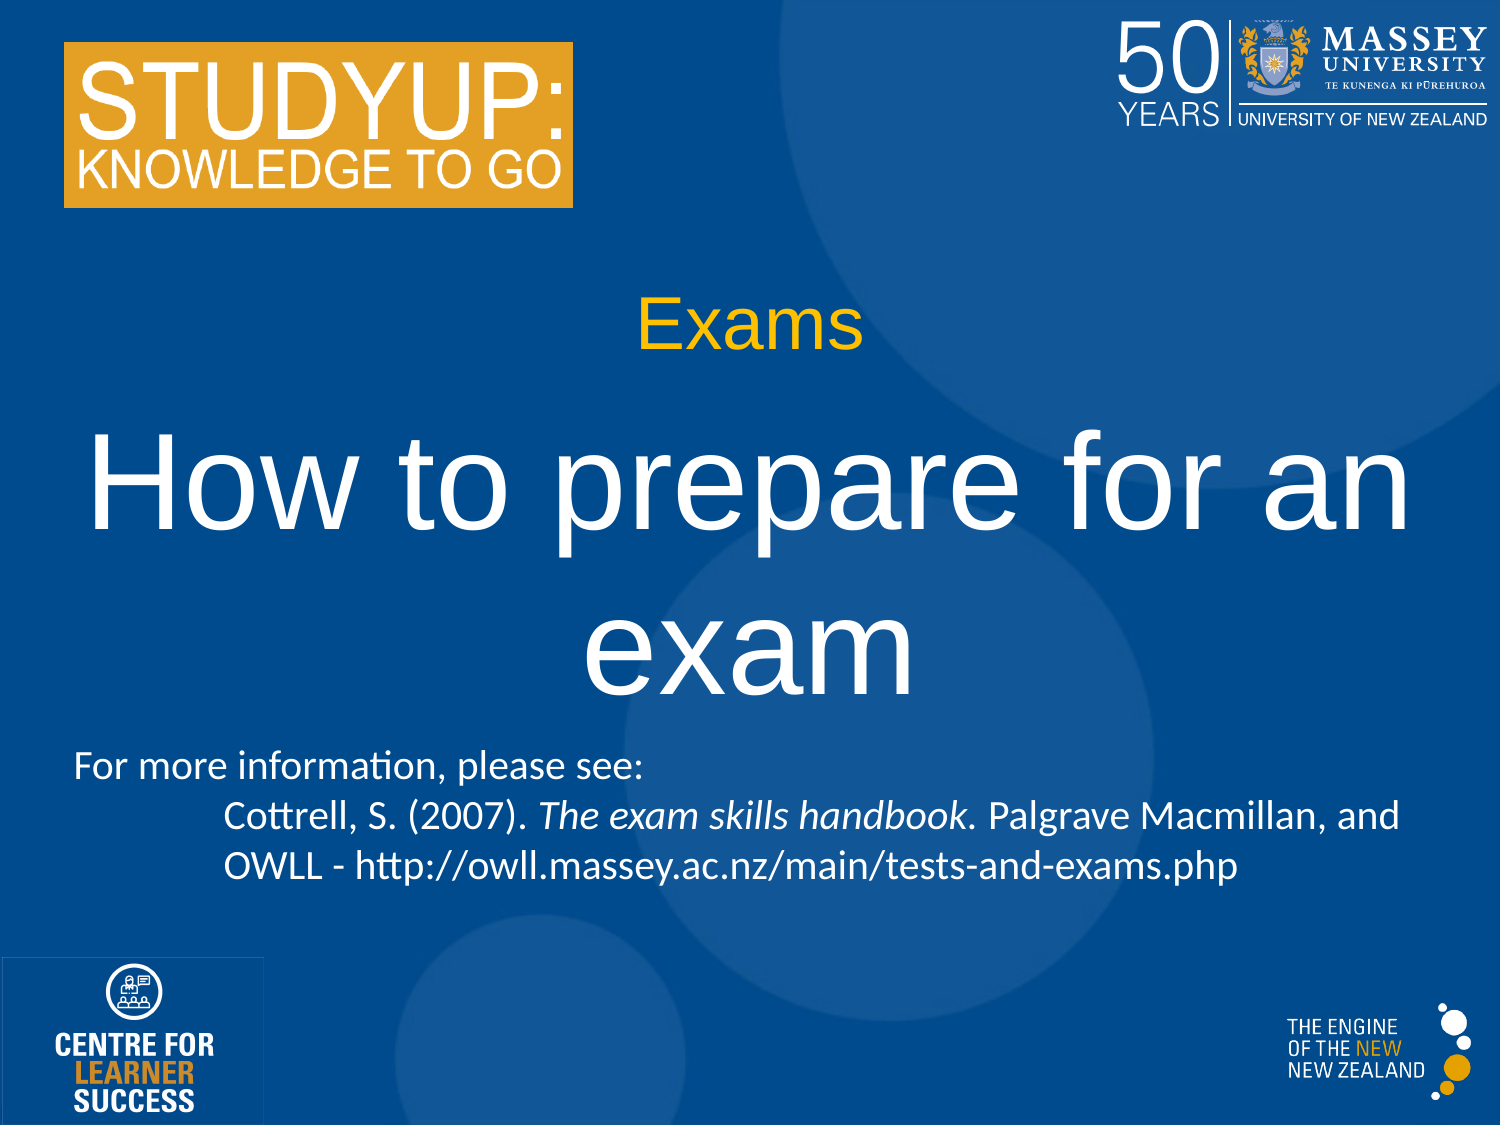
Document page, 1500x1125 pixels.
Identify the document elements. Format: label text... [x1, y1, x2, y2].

text_box For more information, please see: Cottrell, S. (2007). The exam skills handbook. Palgrave Macmillan, and OWLL - http://owll.massey.ac.nz/main/tests-and-exams.php [58, 730, 1500, 946]
title Exams How to prepare for an exam [41, 267, 1459, 988]
picture [0, 0, 1500, 1125]
